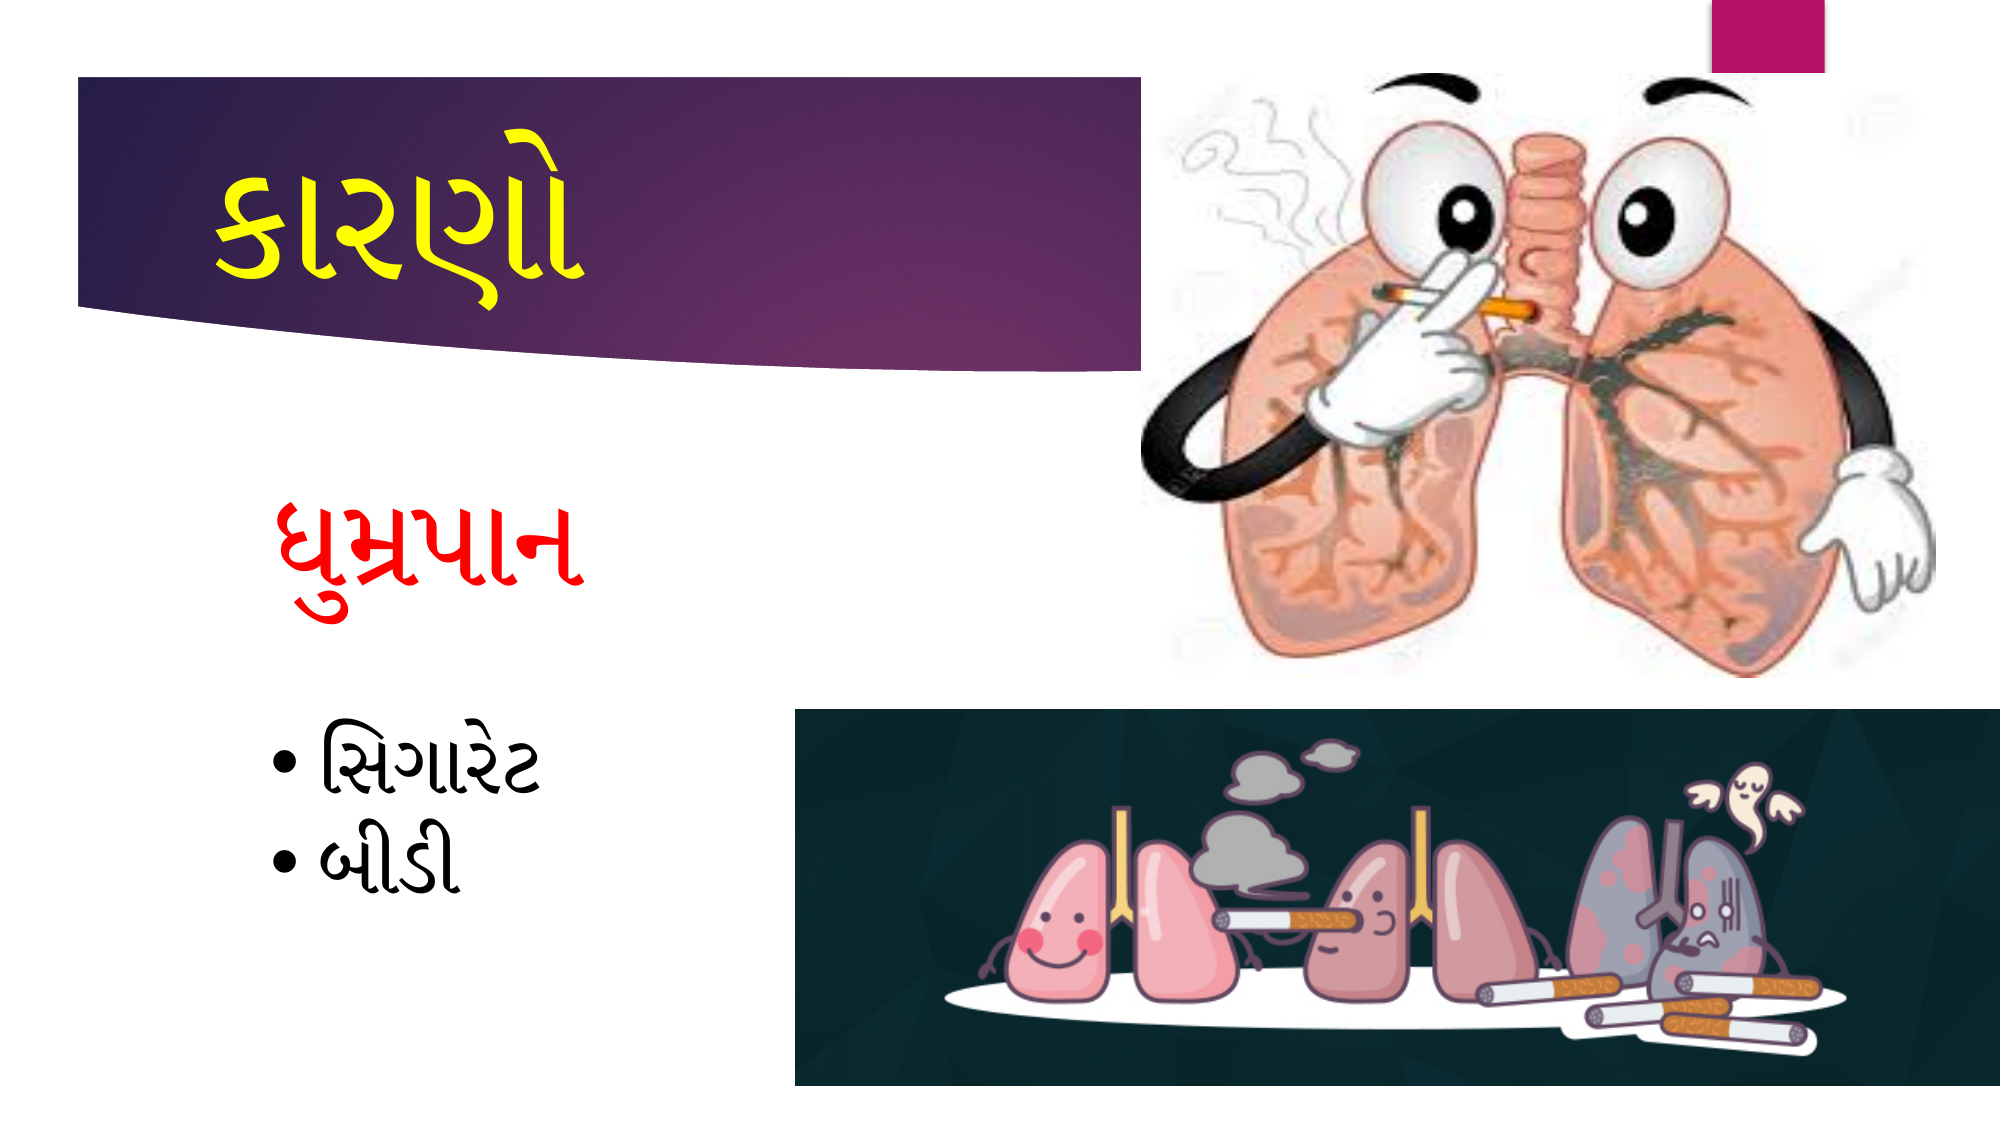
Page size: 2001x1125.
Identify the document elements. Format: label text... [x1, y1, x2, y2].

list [1140, 72, 1936, 678]
title કારણો [189, 154, 1135, 271]
picture [795, 709, 2000, 1087]
text_box ધુમ્રપાન સિગારેટ બીડી [255, 453, 595, 918]
